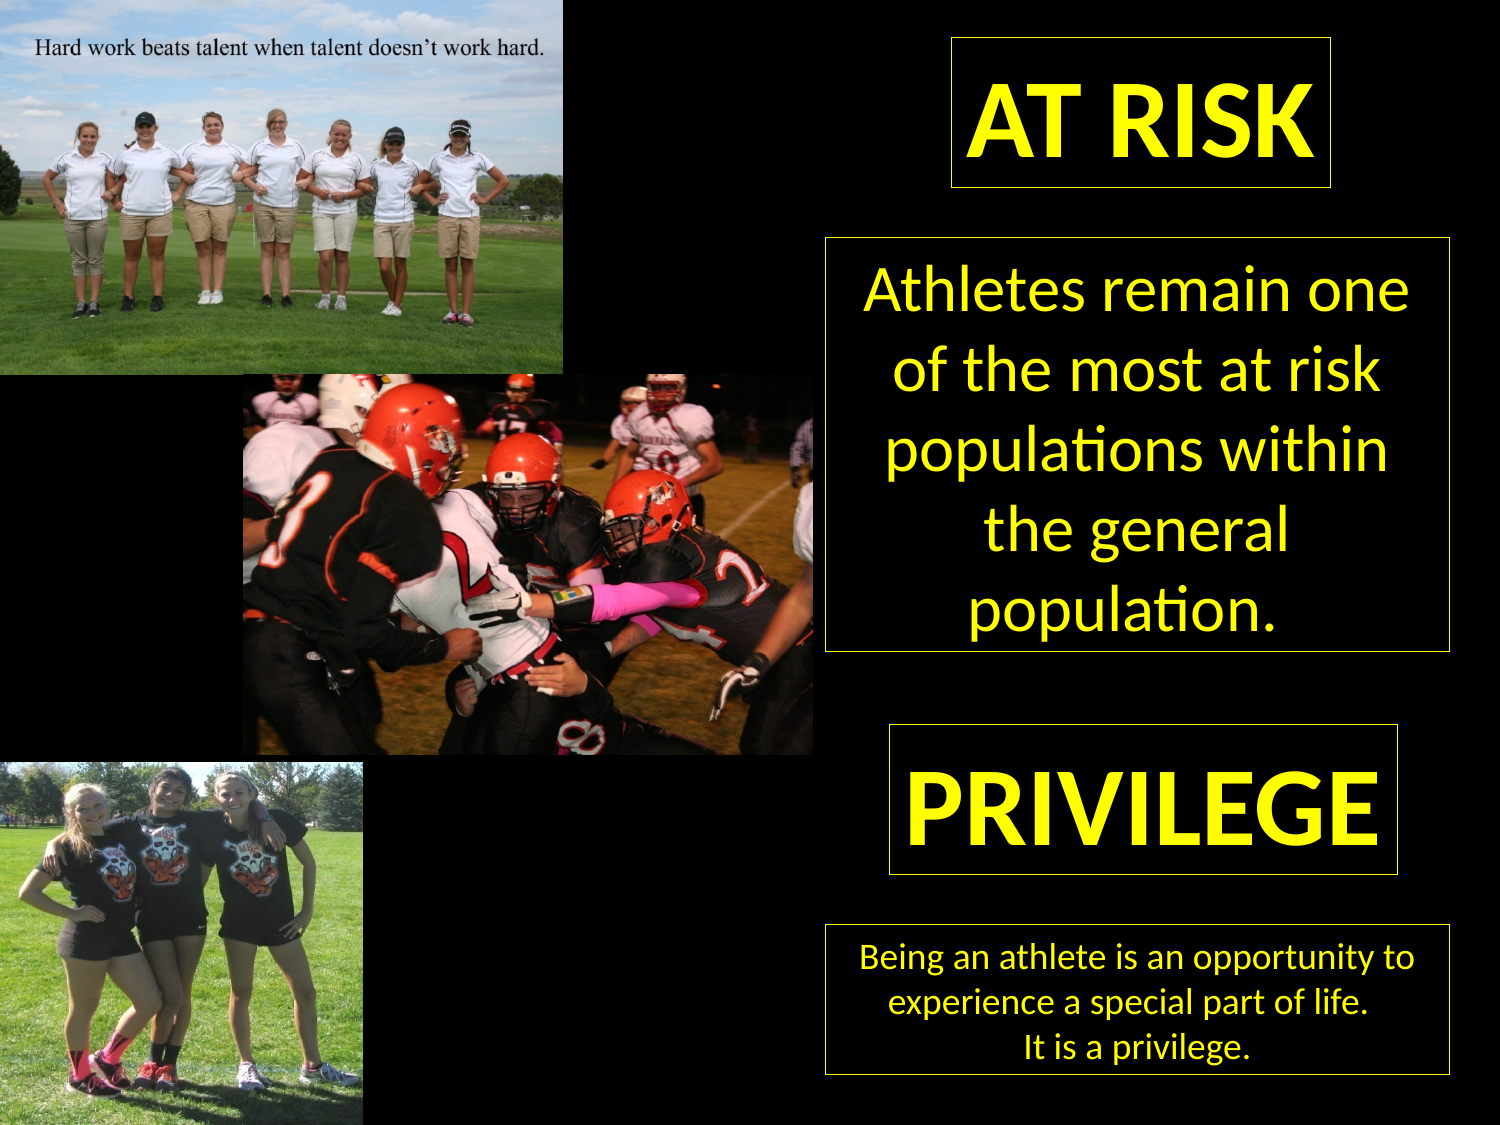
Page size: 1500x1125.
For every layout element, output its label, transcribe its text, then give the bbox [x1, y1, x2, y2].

text_box Athletes remain one of the most at risk populations within the general population. [825, 237, 1450, 652]
picture [0, 762, 363, 1125]
text_box AT RISK [951, 37, 1331, 188]
text_box Being an athlete is an opportunity to experience a special part of life. It is a privilege. [825, 924, 1450, 1075]
picture [0, 0, 813, 755]
text_box PRIVILEGE [889, 724, 1398, 875]
